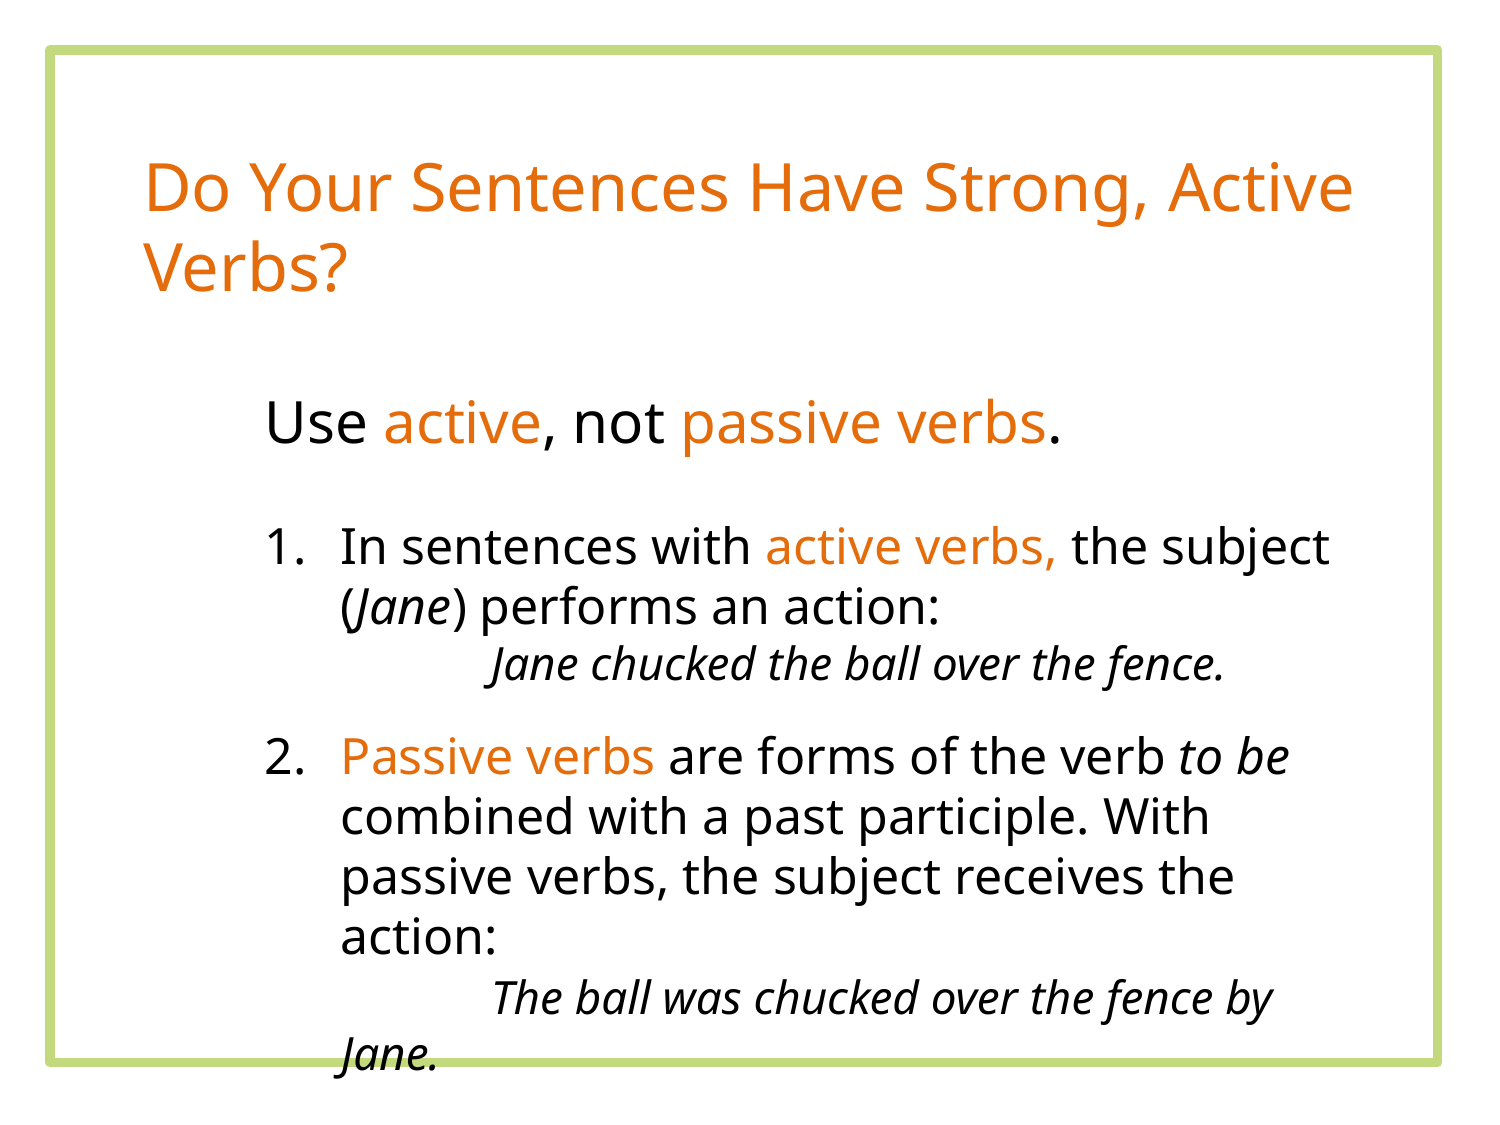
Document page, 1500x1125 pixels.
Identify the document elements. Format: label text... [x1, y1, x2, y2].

text_box [48, 48, 1440, 1065]
text_box Do Your Sentences Have Strong, Active Verbs? Use active, not passive verbs. 1. In sentences with active verbs, the subject (Jane) performs an action: Jane chucked the ball over the fence. 2. Passive verbs are forms of the verb to be combined with a past participle. With passive verbs, the subject receives the action: The ball was chucked over the fence by Jane. [99, 137, 1413, 1117]
